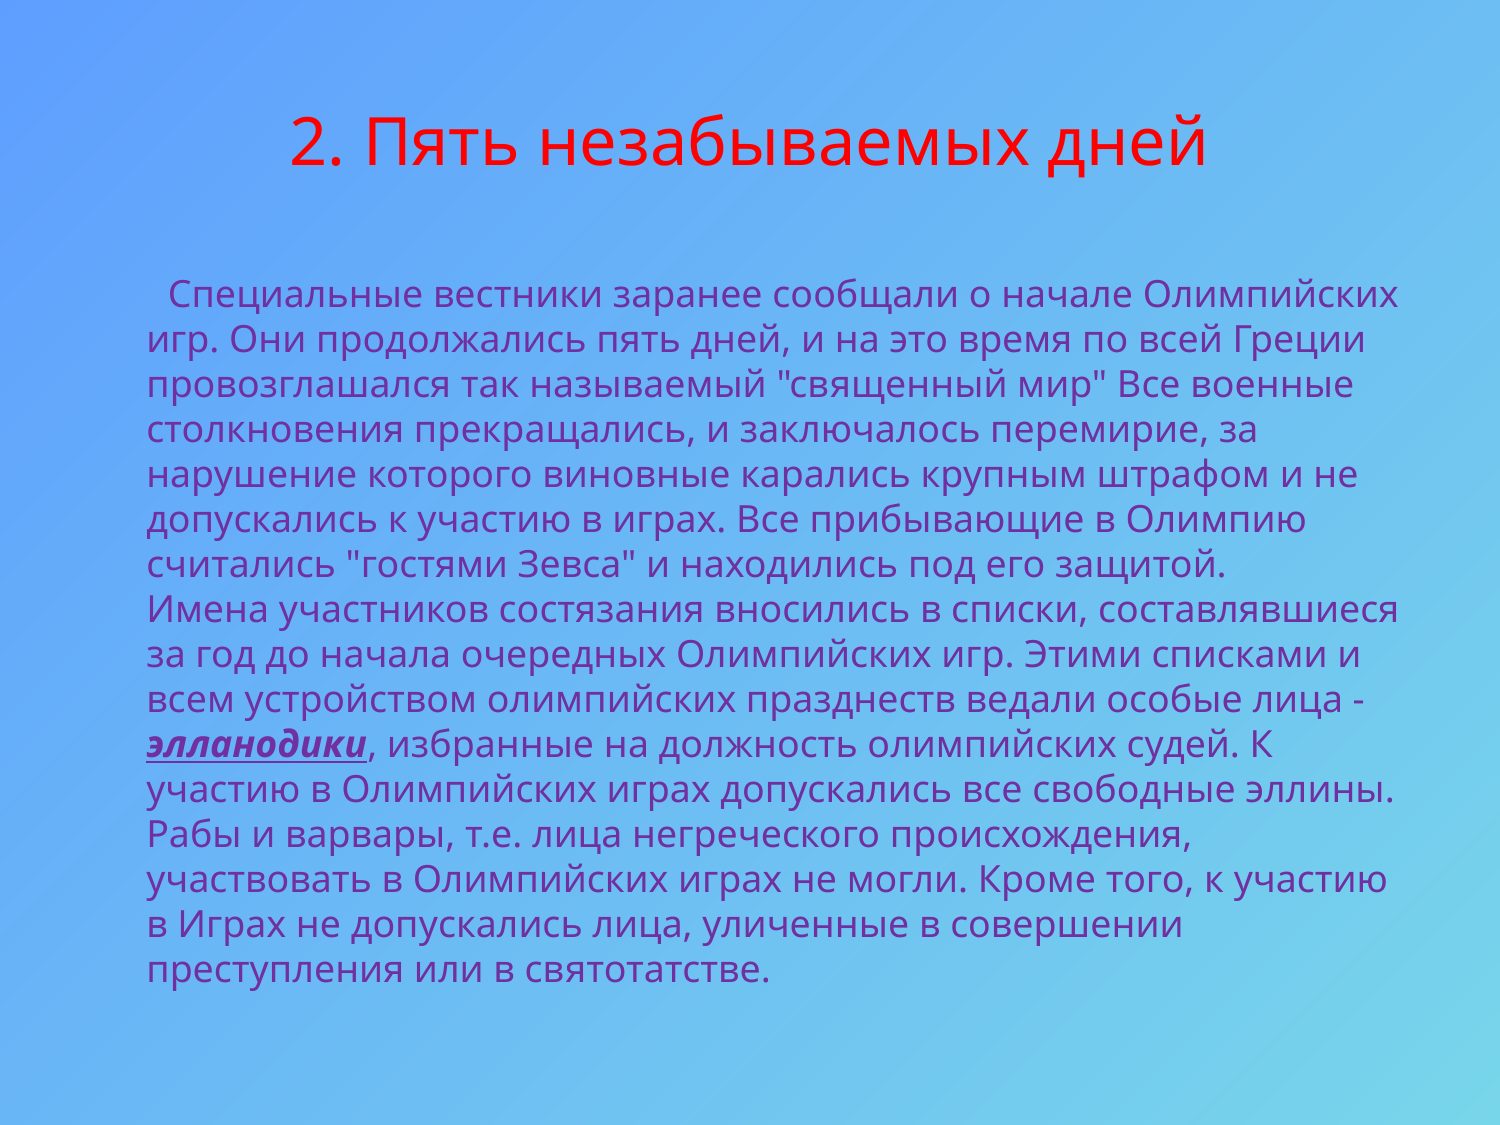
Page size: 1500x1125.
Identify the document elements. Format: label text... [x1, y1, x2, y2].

list Специальные вестники заранее сообщали о начале Олимпийских игр. Они продолжались пять дней, и на это время по всей Греции провозглашался так называемый "священный мир" Все военные столкновения прекращались, и заключалось перемирие, за нарушение которого виновные карались крупным штрафом и не допускались к участию в играх. Все прибывающие в Олимпию считались "гостями Зевса" и находились под его защитой. Имена участников состязания вносились в списки, составлявшиеся за год до начала очередных Олимпийских игр. Этими списками и всем устройством олимпийских празднеств ведали особые лица - элланодики, избранные на должность олимпийских судей. К участию в Олимпийских играх допускались все свободные эллины. Рабы и варвары, т.е. лица негреческого происхождения, участвовать в Олимпийских играх не могли. Кроме того, к участию в Играх не допускались лица, уличенные в совершении преступления или в святотатстве. [75, 262, 1425, 1005]
title 2. Пять незабываемых дней [75, 45, 1425, 233]
